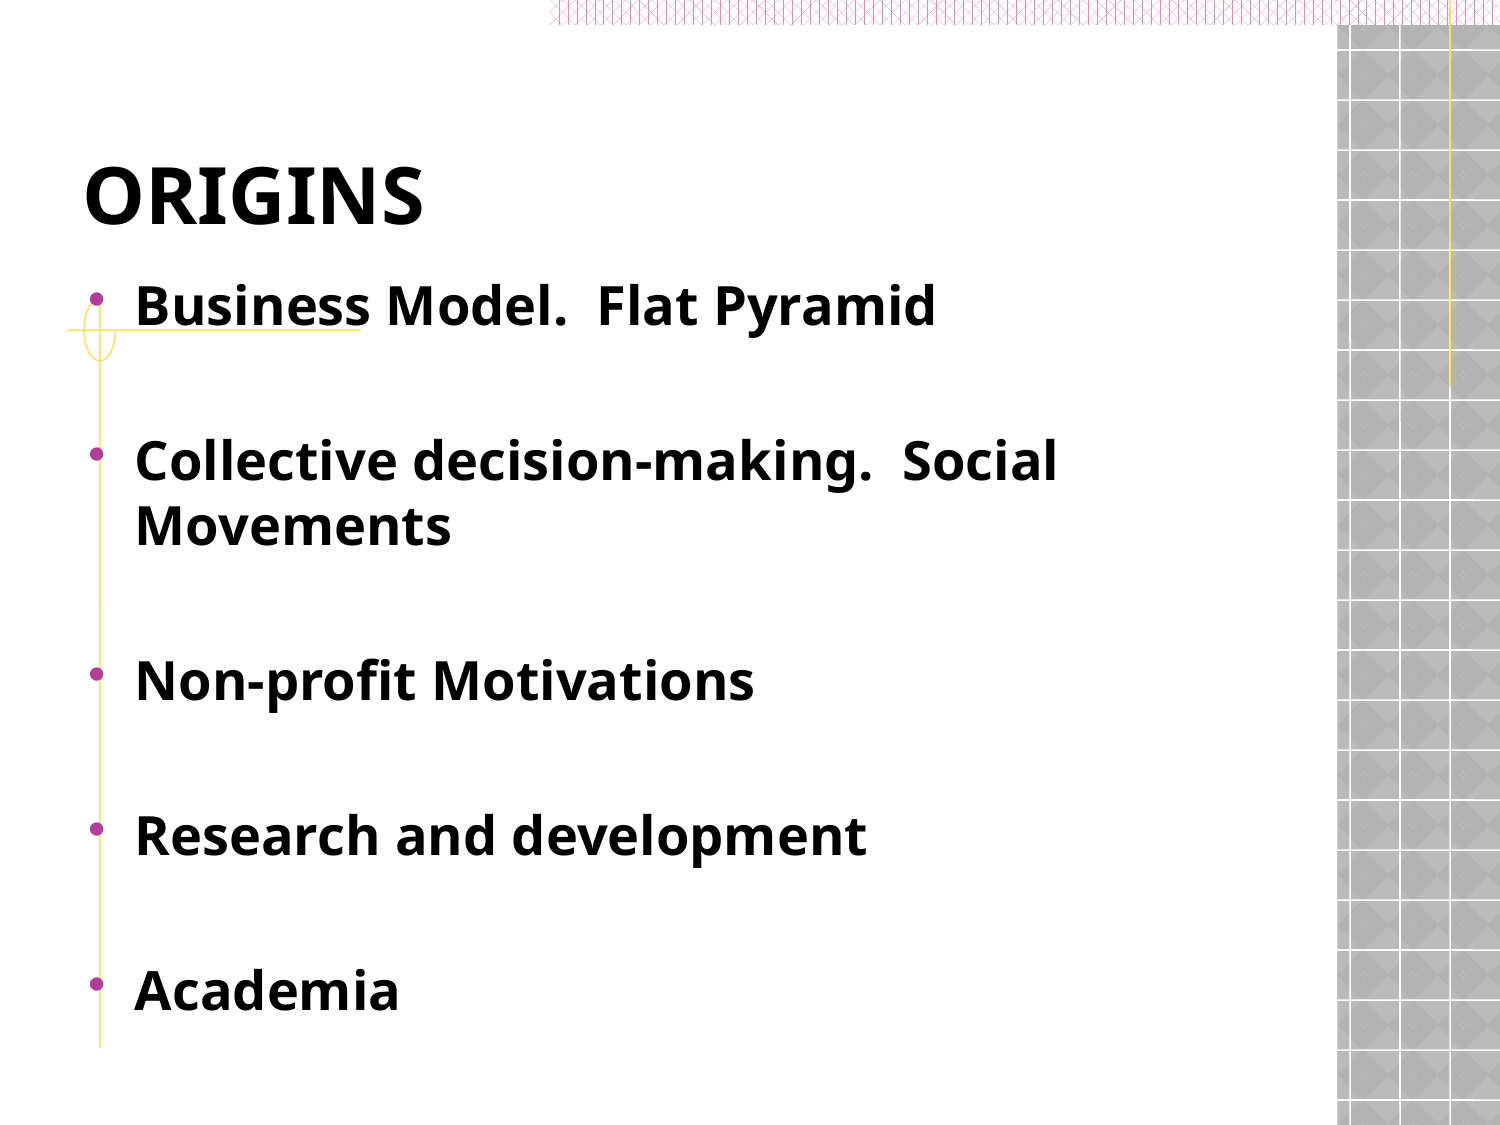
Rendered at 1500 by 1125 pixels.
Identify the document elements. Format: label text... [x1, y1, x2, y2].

title Origins [75, 52, 1263, 240]
list Business Model. Flat Pyramid Collective decision-making. Social Movements Non-profit Motivations Research and development Academia [75, 264, 1263, 1060]
